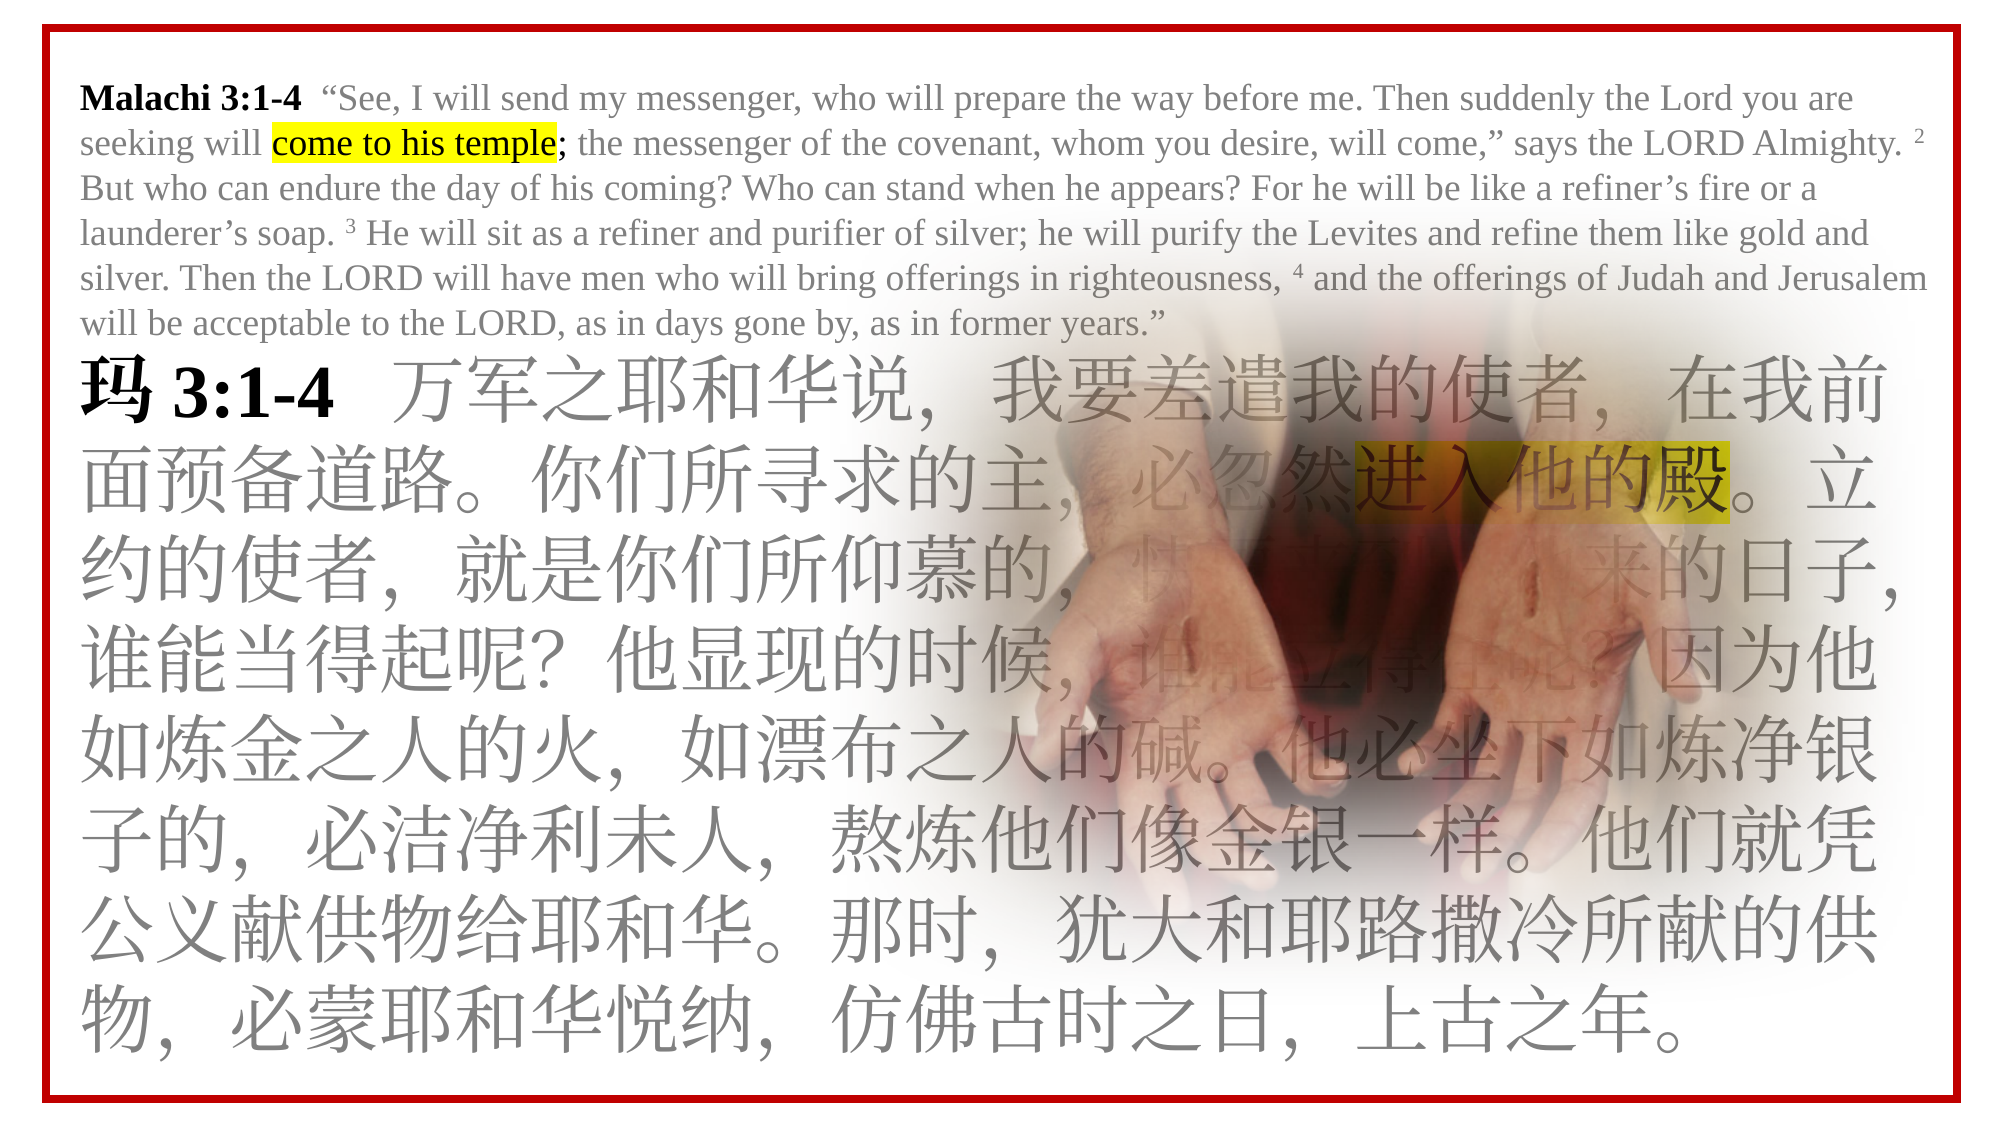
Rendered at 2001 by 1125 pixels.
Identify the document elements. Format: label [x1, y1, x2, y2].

picture [819, 179, 1935, 1017]
text_box [45, 27, 1958, 1100]
